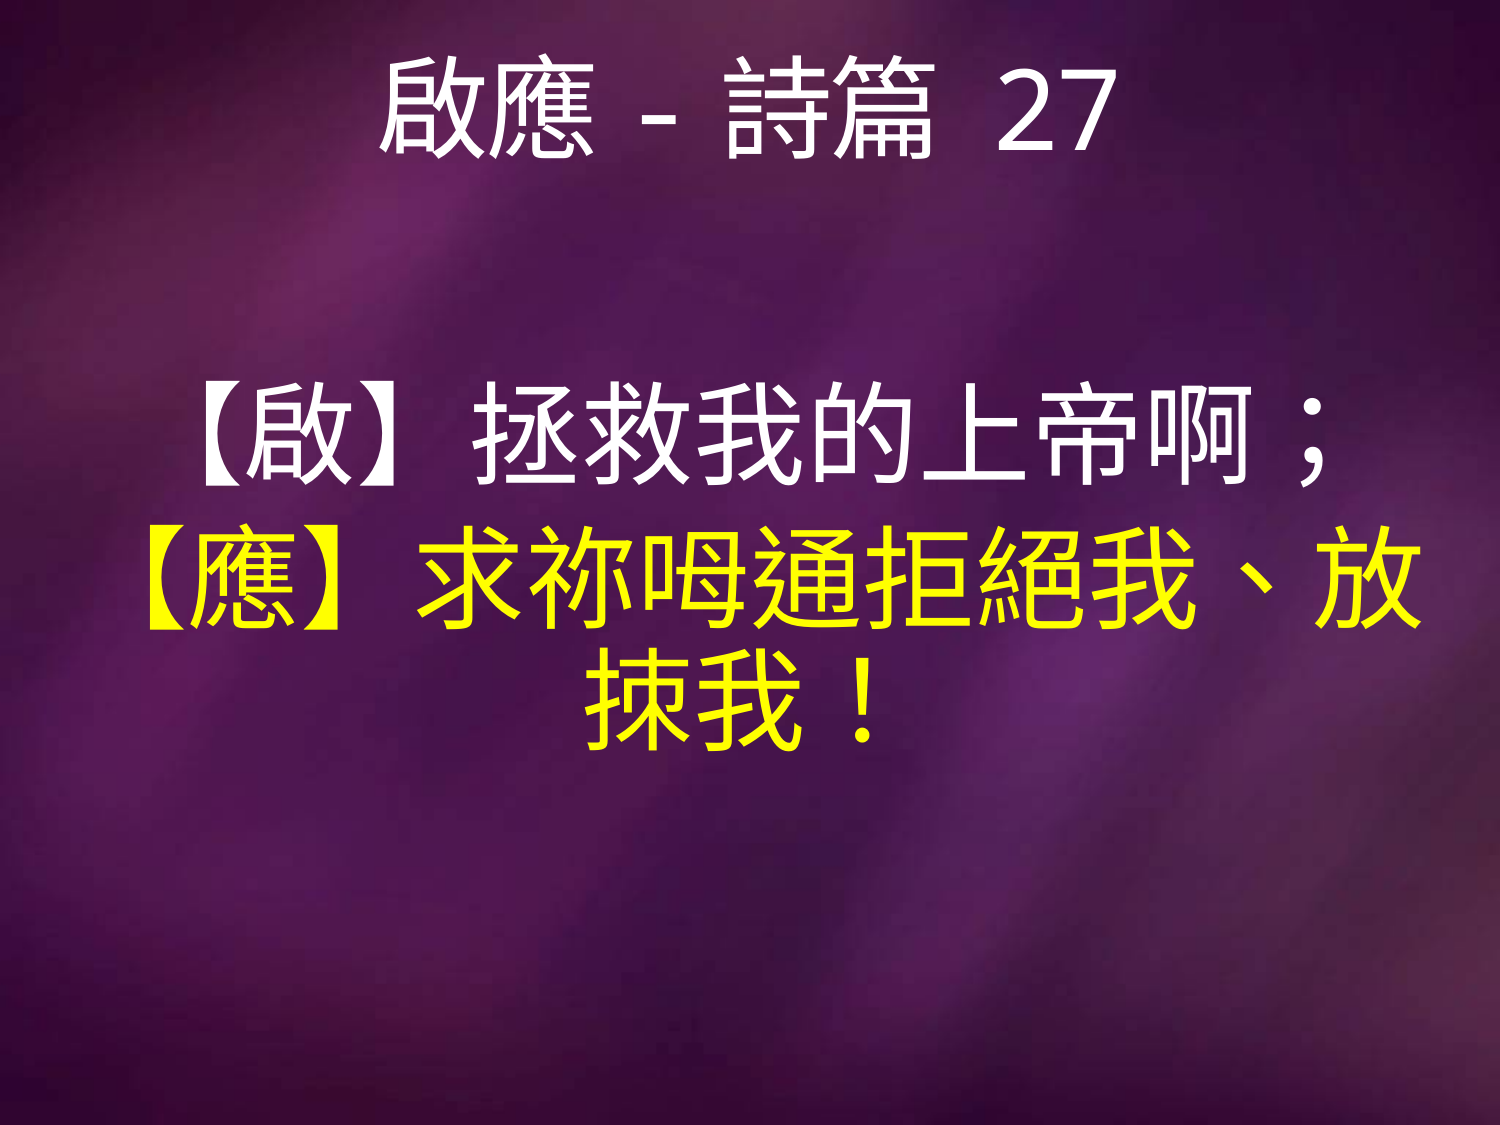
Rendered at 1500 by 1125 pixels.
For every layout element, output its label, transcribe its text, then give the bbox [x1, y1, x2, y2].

title 啟應-詩篇 27 [62, 37, 1438, 174]
picture [0, 0, 1500, 1125]
list 【啟】拯救我的上帝啊； 【應】求祢呣通拒絕我、放拺我！ [62, 379, 1438, 775]
